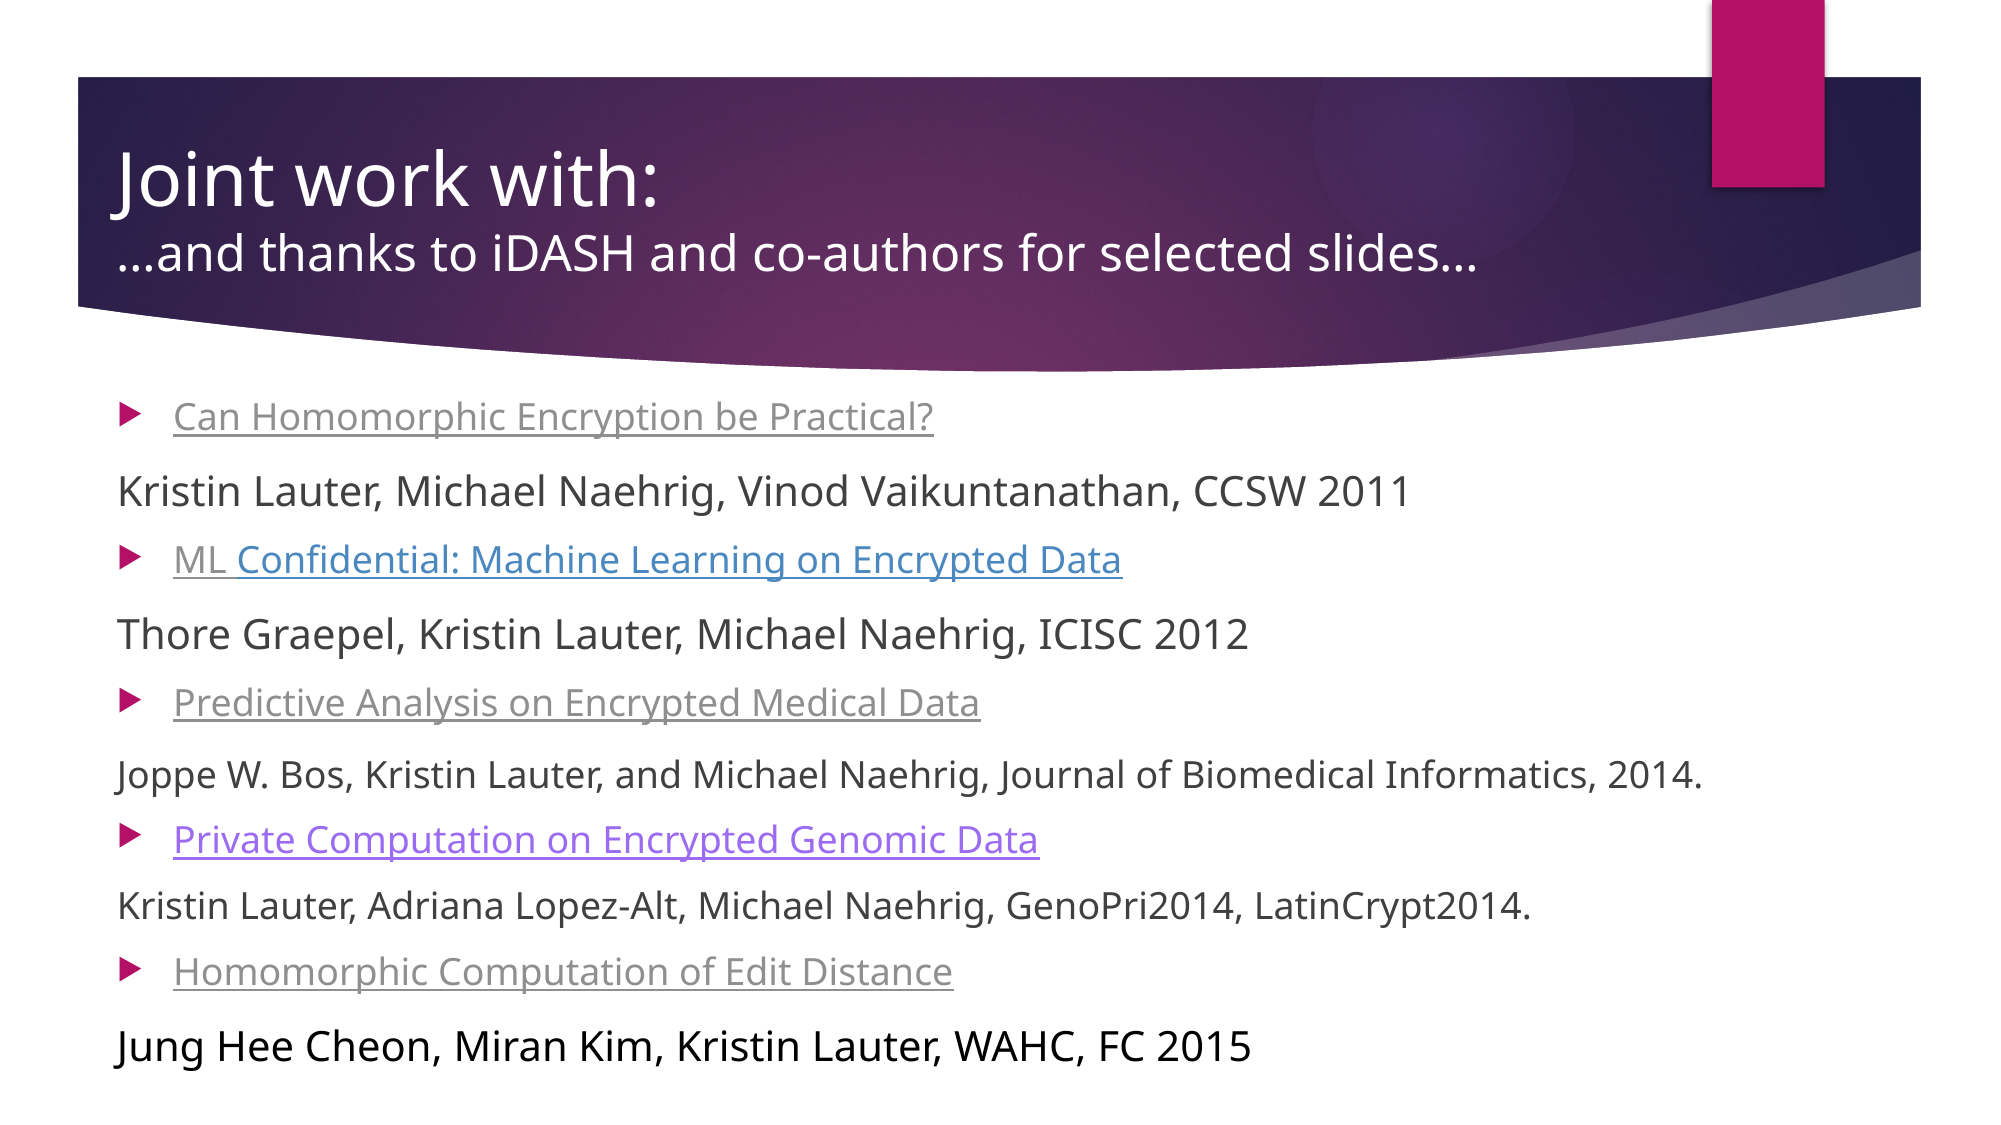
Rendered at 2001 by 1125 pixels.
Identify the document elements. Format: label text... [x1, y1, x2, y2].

list Can Homomorphic Encryption be Practical? Kristin Lauter, Michael Naehrig, Vinod Vaikuntanathan, CCSW 2011 ML Confidential: Machine Learning on Encrypted Data Thore Graepel, Kristin Lauter, Michael Naehrig, ICISC 2012 Predictive Analysis on Encrypted Medical Data Joppe W. Bos, Kristin Lauter, and Michael Naehrig, Journal of Biomedical Informatics, 2014. Private Computation on Encrypted Genomic Data Kristin Lauter, Adriana Lopez-Alt, Michael Naehrig, GenoPri2014, LatinCrypt2014. Homomorphic Computation of Edit Distance Jung Hee Cheon, Miran Kim, Kristin Lauter, WAHC, FC 2015 [101, 385, 1861, 1125]
title Joint work with: …and thanks to iDASH and co-authors for selected slides… [101, 102, 1780, 311]
